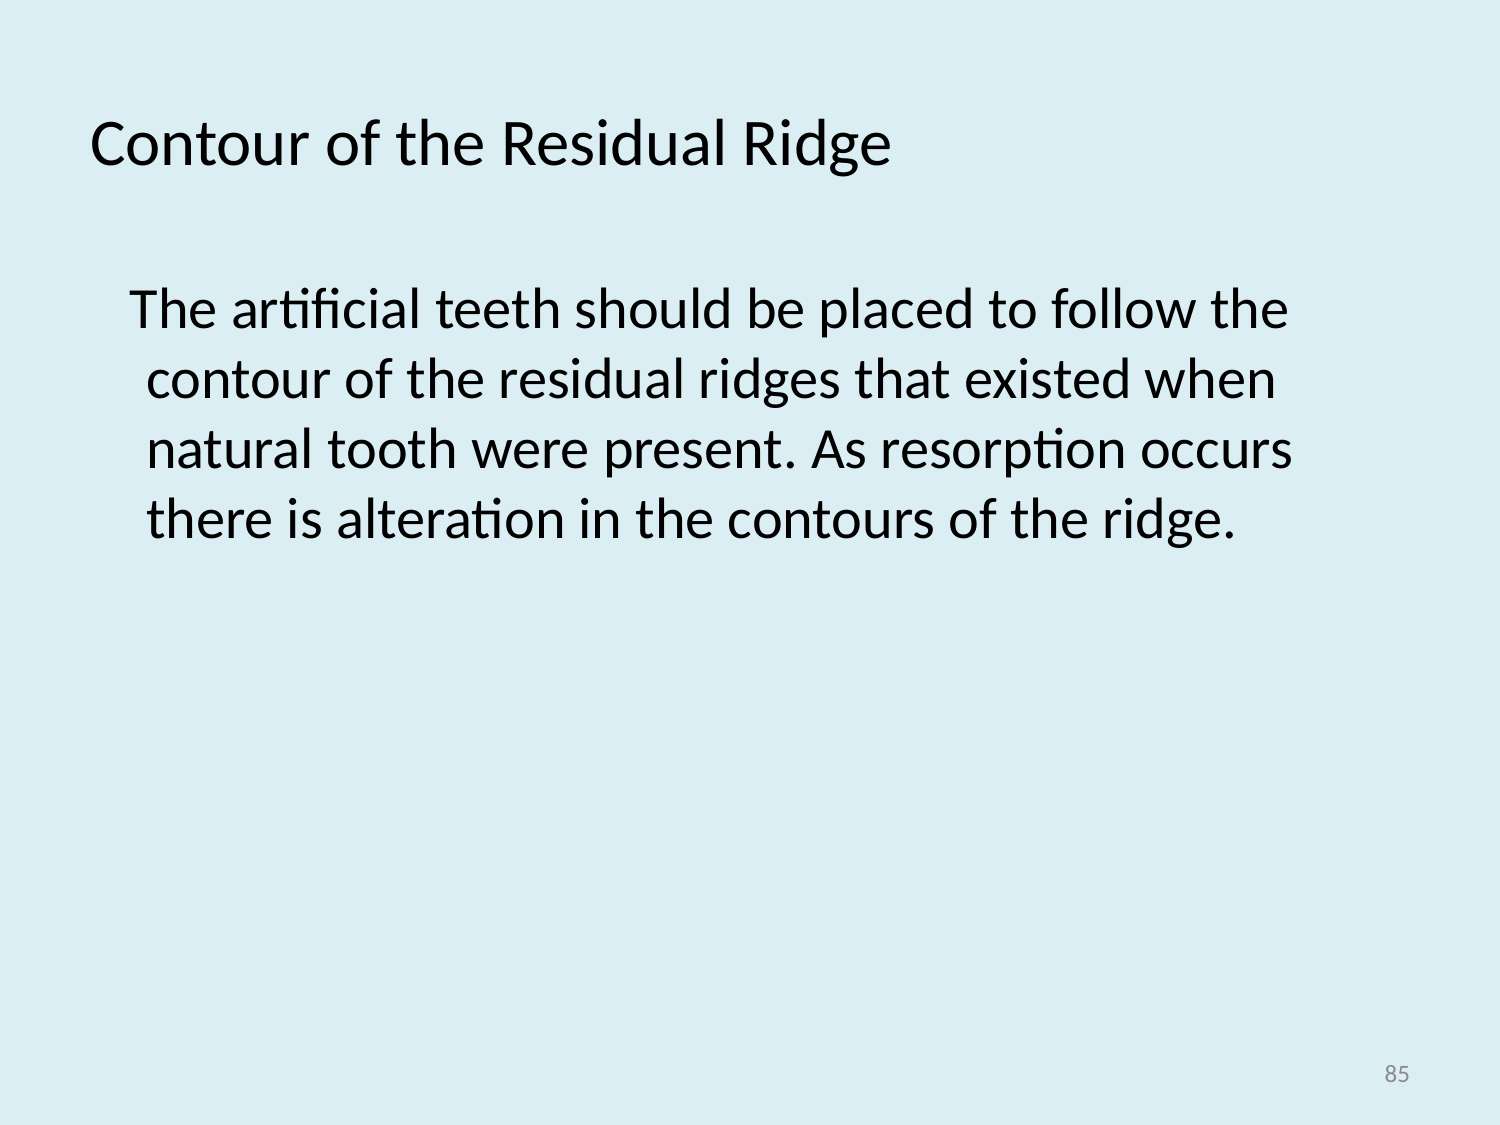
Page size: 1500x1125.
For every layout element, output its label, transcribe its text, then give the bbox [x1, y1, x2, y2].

title Contour of the Residual Ridge [75, 45, 1425, 233]
list The artificial teeth should be placed to follow the contour of the residual ridges that existed when natural tooth were present. As resorption occurs there is alteration in the contours of the ridge. [75, 262, 1425, 1005]
slide_number 85 [1074, 1042, 1425, 1103]
